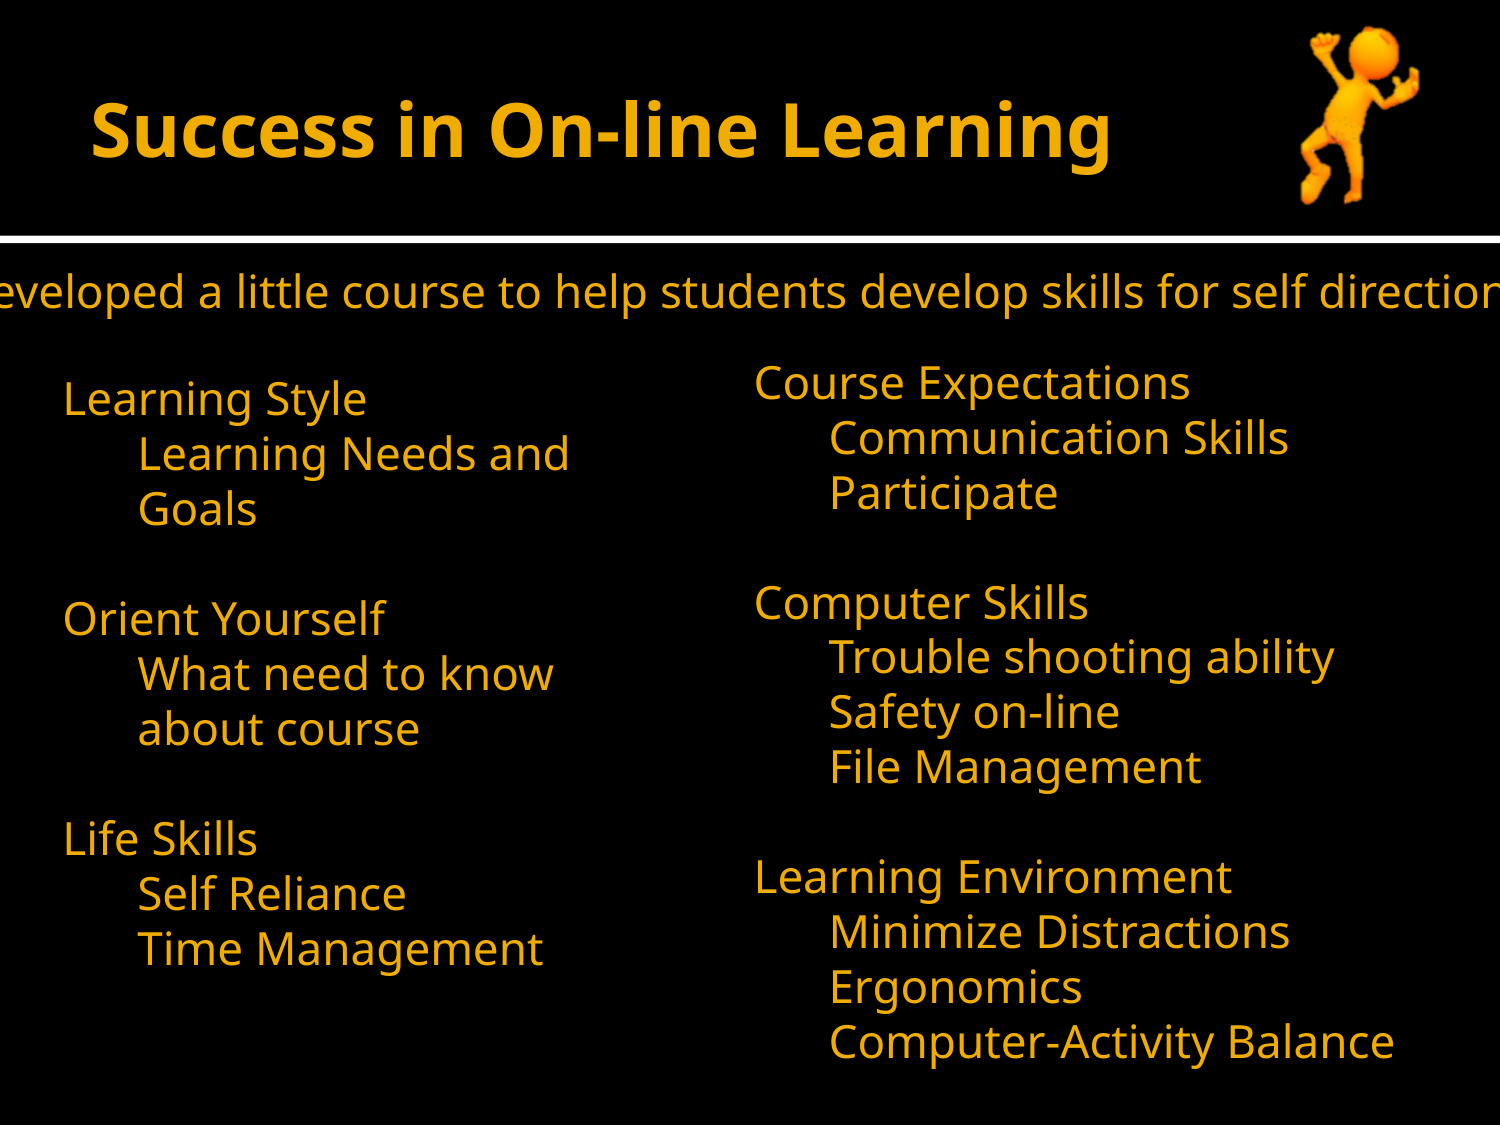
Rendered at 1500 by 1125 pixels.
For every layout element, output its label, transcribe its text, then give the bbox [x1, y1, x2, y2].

picture [1286, 0, 1450, 231]
text_box Learning Style Learning Needs and Goals Orient Yourself What need to know about course Life Skills Self Reliance Time Management [47, 362, 686, 982]
title Success in On-line Learning [75, 24, 1281, 231]
text_box I developed a little course to help students develop skills for self direction [0, 254, 1500, 325]
text_box Course Expectations Communication Skills Participate Computer Skills Trouble shooting ability Safety on-line File Management Learning Environment Minimize Distractions Ergonomics Computer-Activity Balance [738, 345, 1500, 1121]
